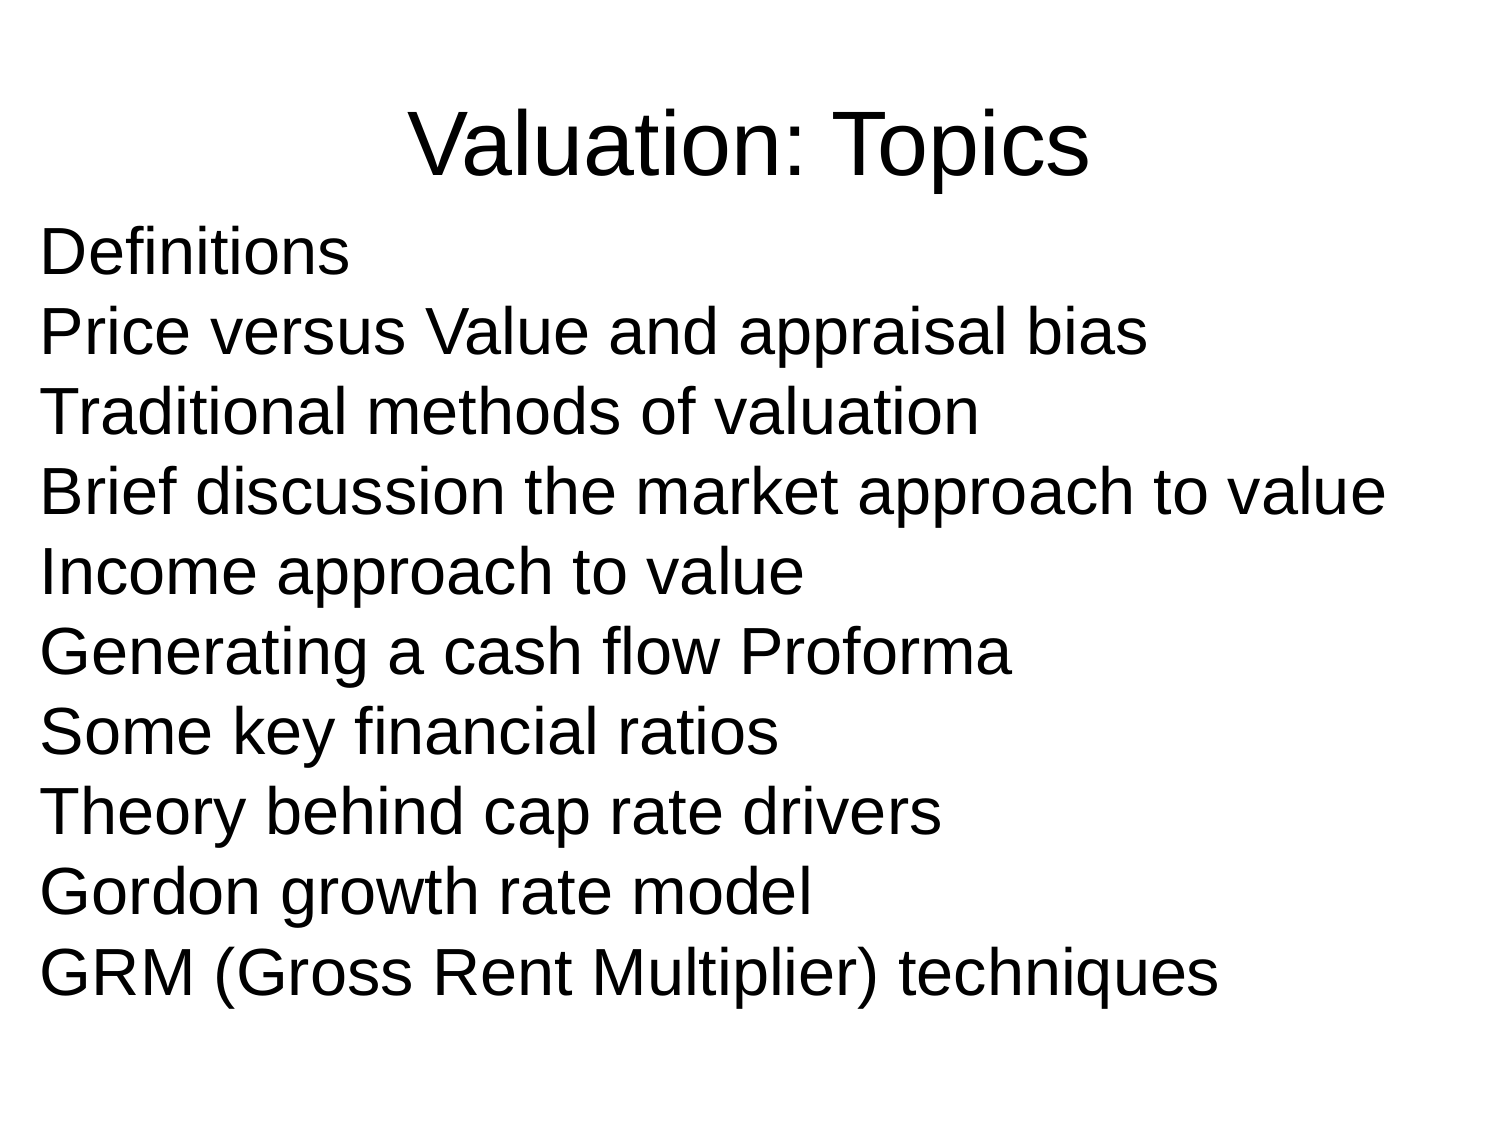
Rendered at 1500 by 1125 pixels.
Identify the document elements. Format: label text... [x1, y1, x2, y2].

title Valuation: Topics [75, 45, 1425, 200]
list Definitions Price versus Value and appraisal bias Traditional methods of valuation Brief discussion the market approach to value Income approach to value Generating a cash flow Proforma Some key financial ratios Theory behind cap rate drivers Gordon growth rate model GRM (Gross Rent Multiplier) techniques [24, 200, 1475, 1071]
